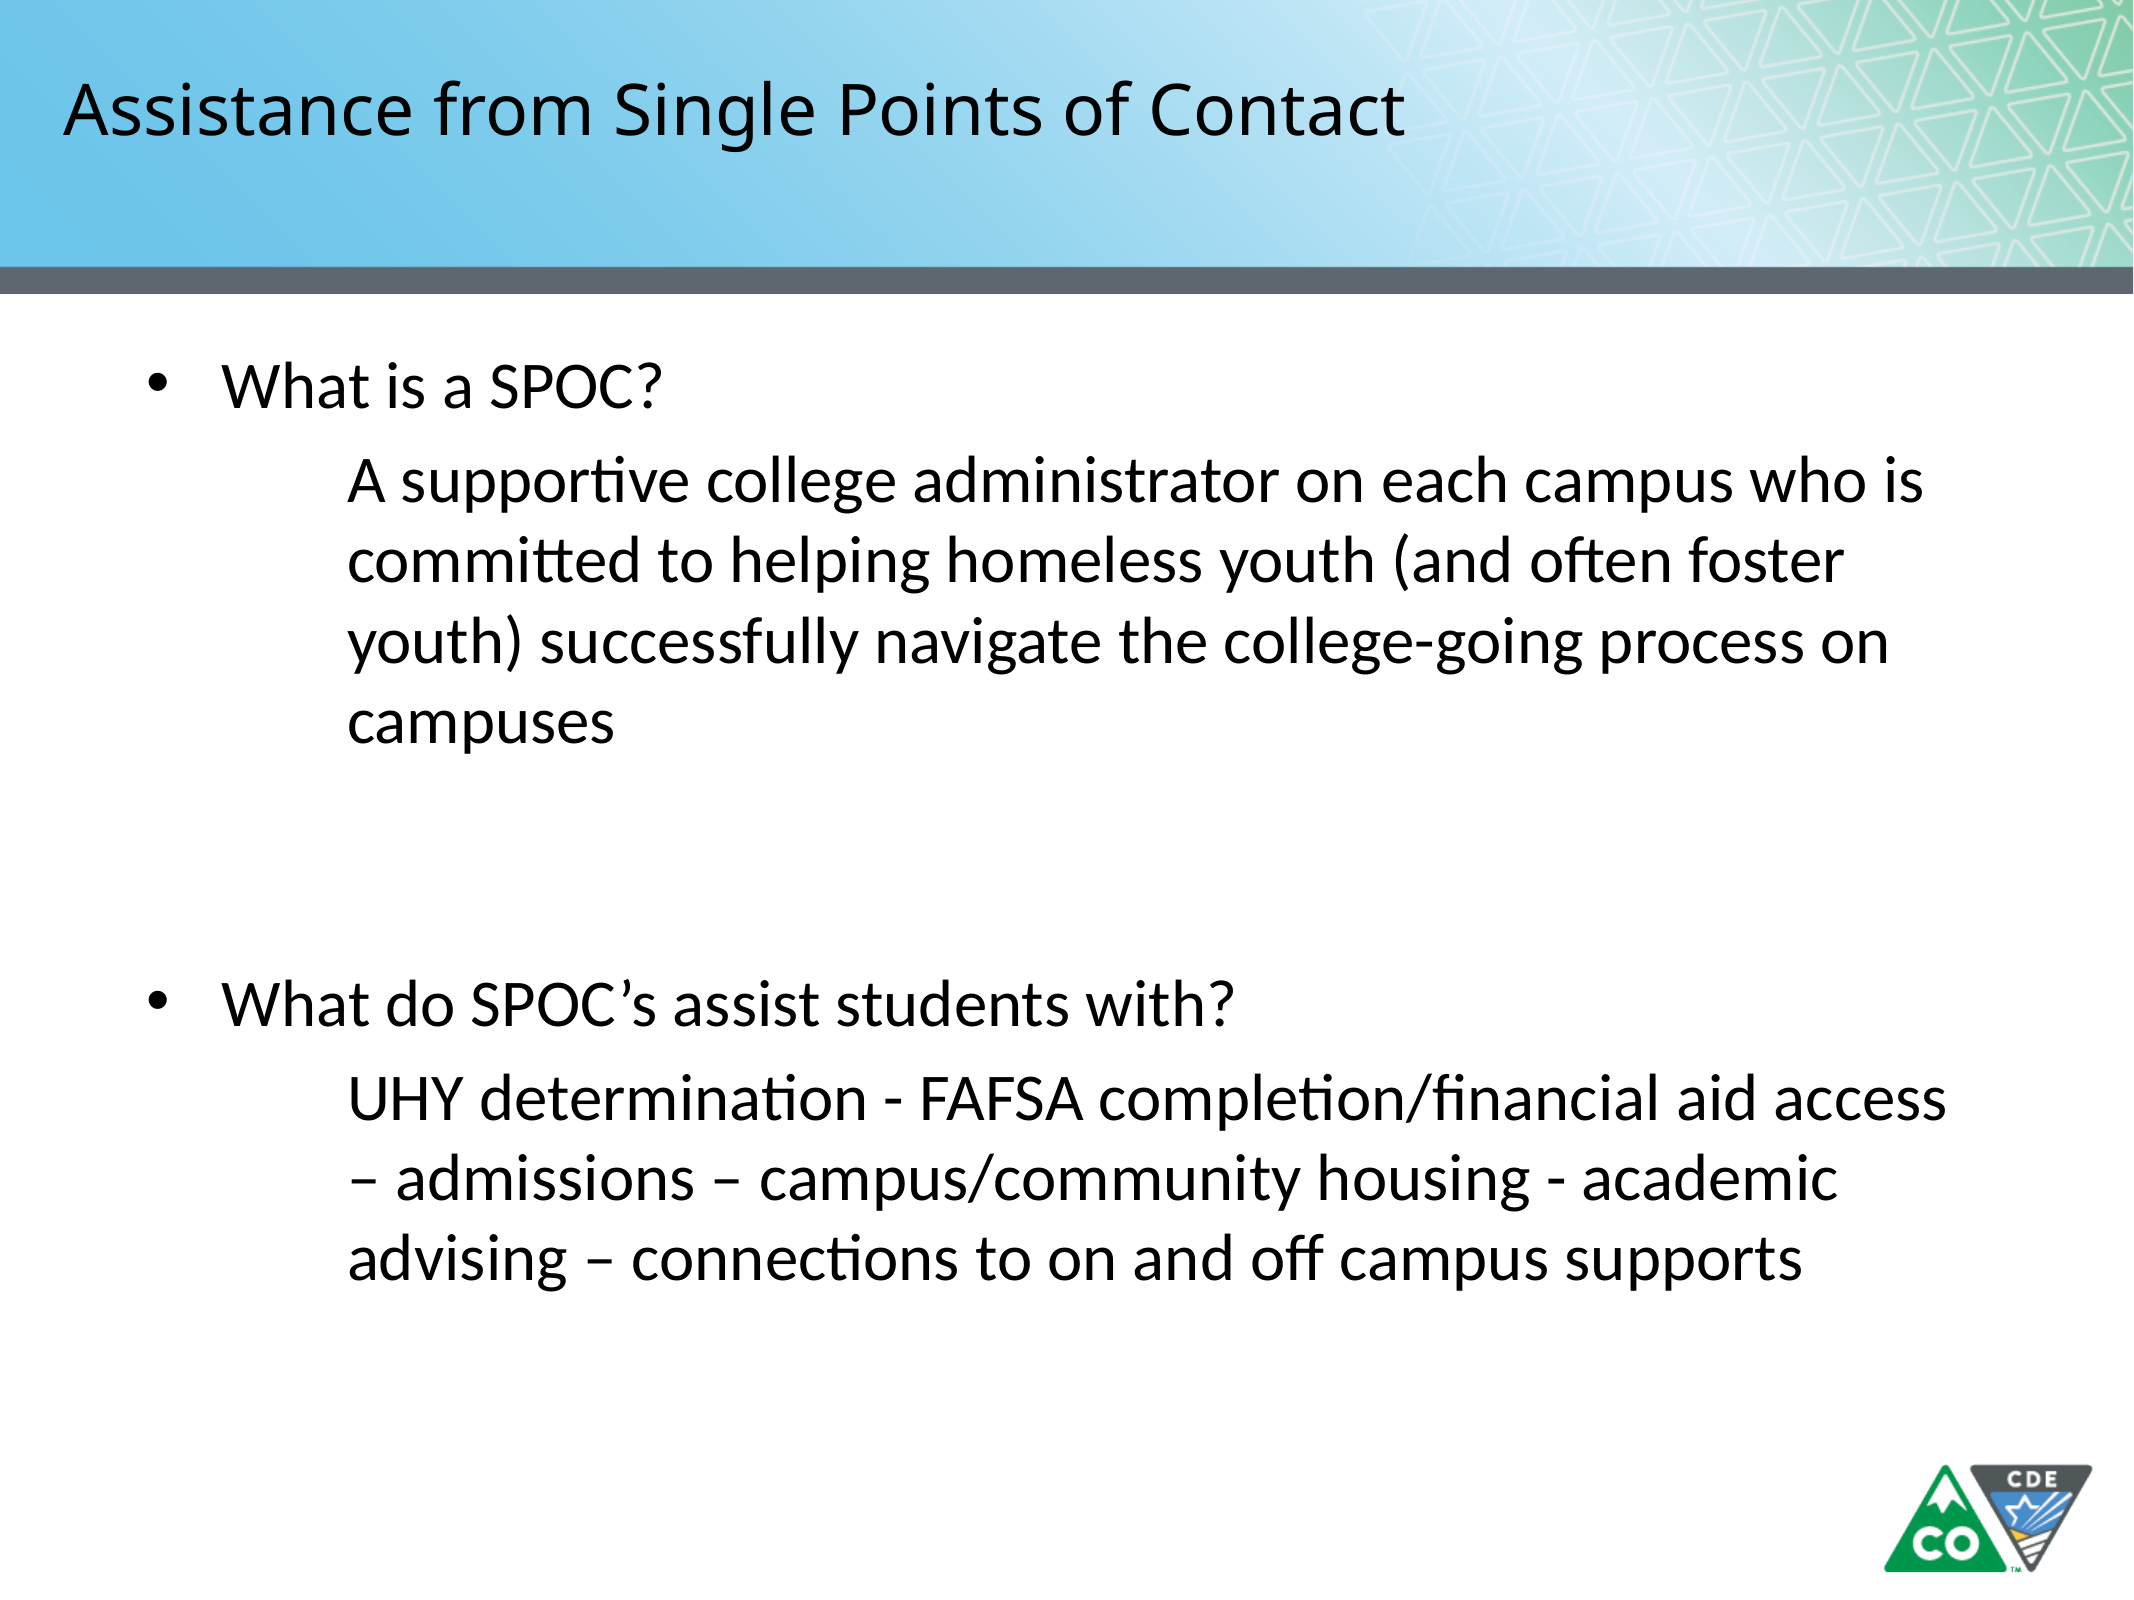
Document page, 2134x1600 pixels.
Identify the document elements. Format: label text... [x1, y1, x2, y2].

list What is a SPOC? A supportive college administrator on each campus who is committed to helping homeless youth (and often foster youth) successfully navigate the college-going process on campuses What do SPOC’s assist students with? UHY determination - FAFSA completion/financial aid access – admissions – campus/community housing - academic advising – connections to on and off campus supports [146, 341, 1987, 1357]
title Assistance from Single Points of Contact [64, 64, 1904, 230]
picture [0, 0, 2134, 294]
picture [1866, 1452, 2107, 1583]
